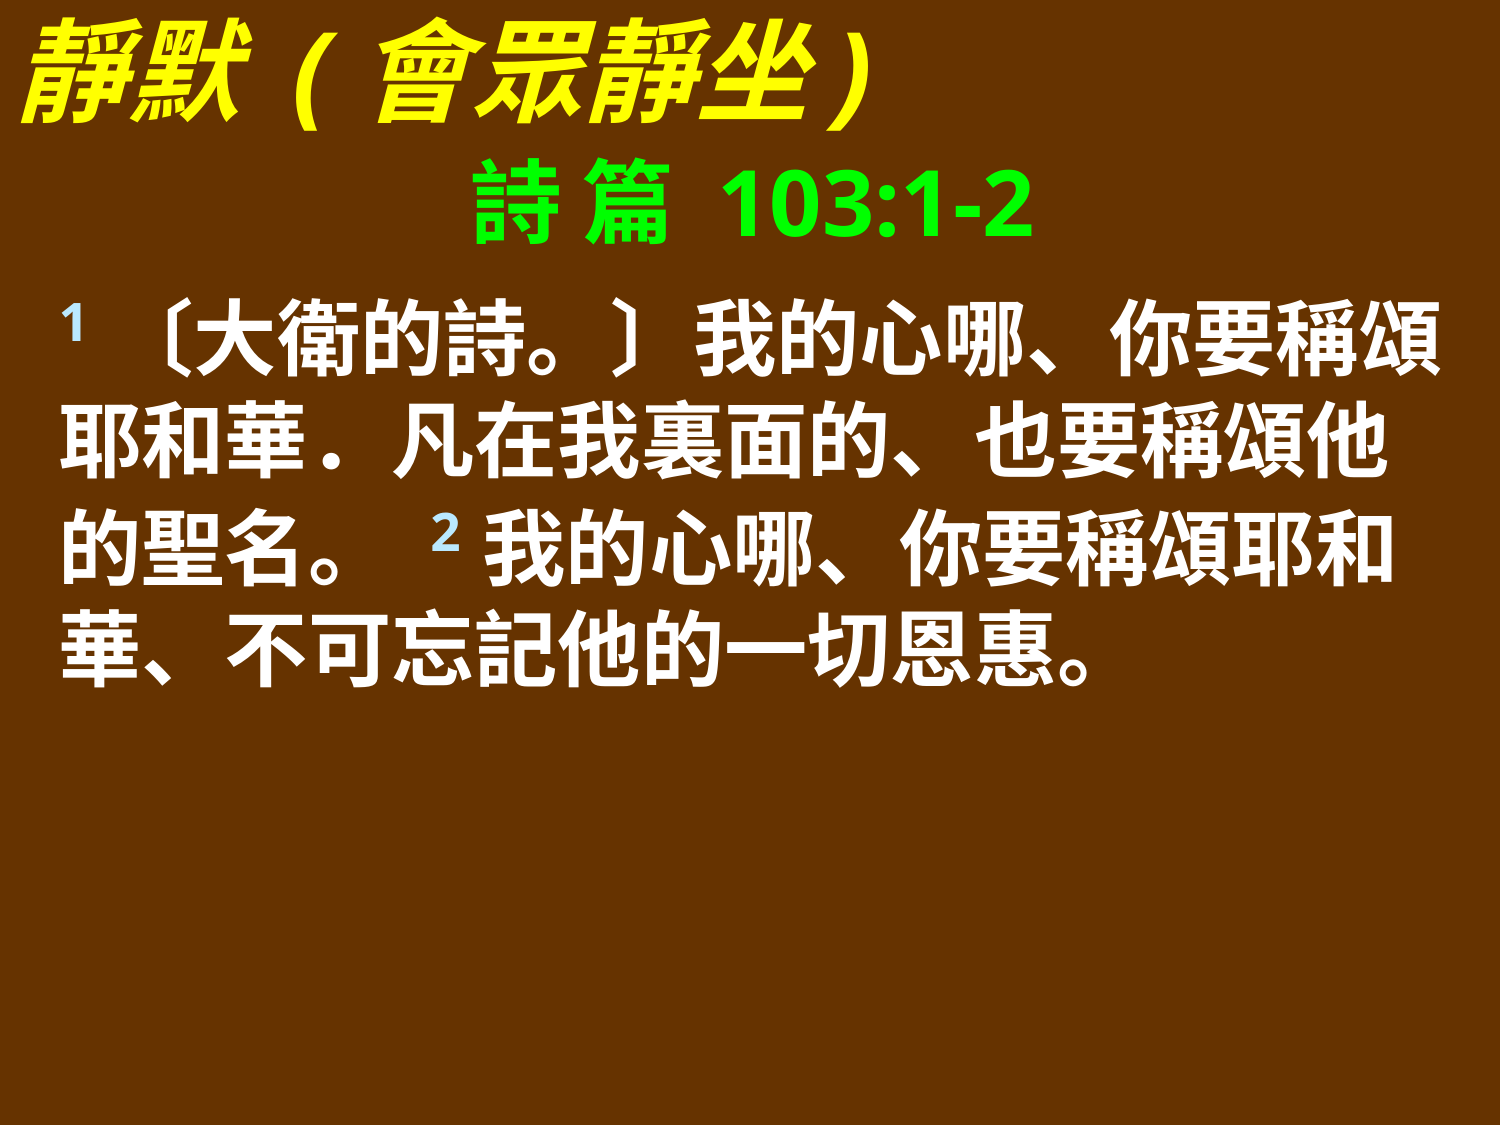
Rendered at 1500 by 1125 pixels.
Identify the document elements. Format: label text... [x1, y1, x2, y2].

text_box 靜默 (會眾靜坐) [0, 0, 1275, 138]
text_box 詩 篇 103:1-2 1〔大衛的詩。〕我的心哪、你要稱頌耶和華．凡在我裏面的、也要稱頌他的聖名。 2我的心哪、你要稱頌耶和華、不可忘記他的一切恩惠。 [24, 137, 1463, 705]
